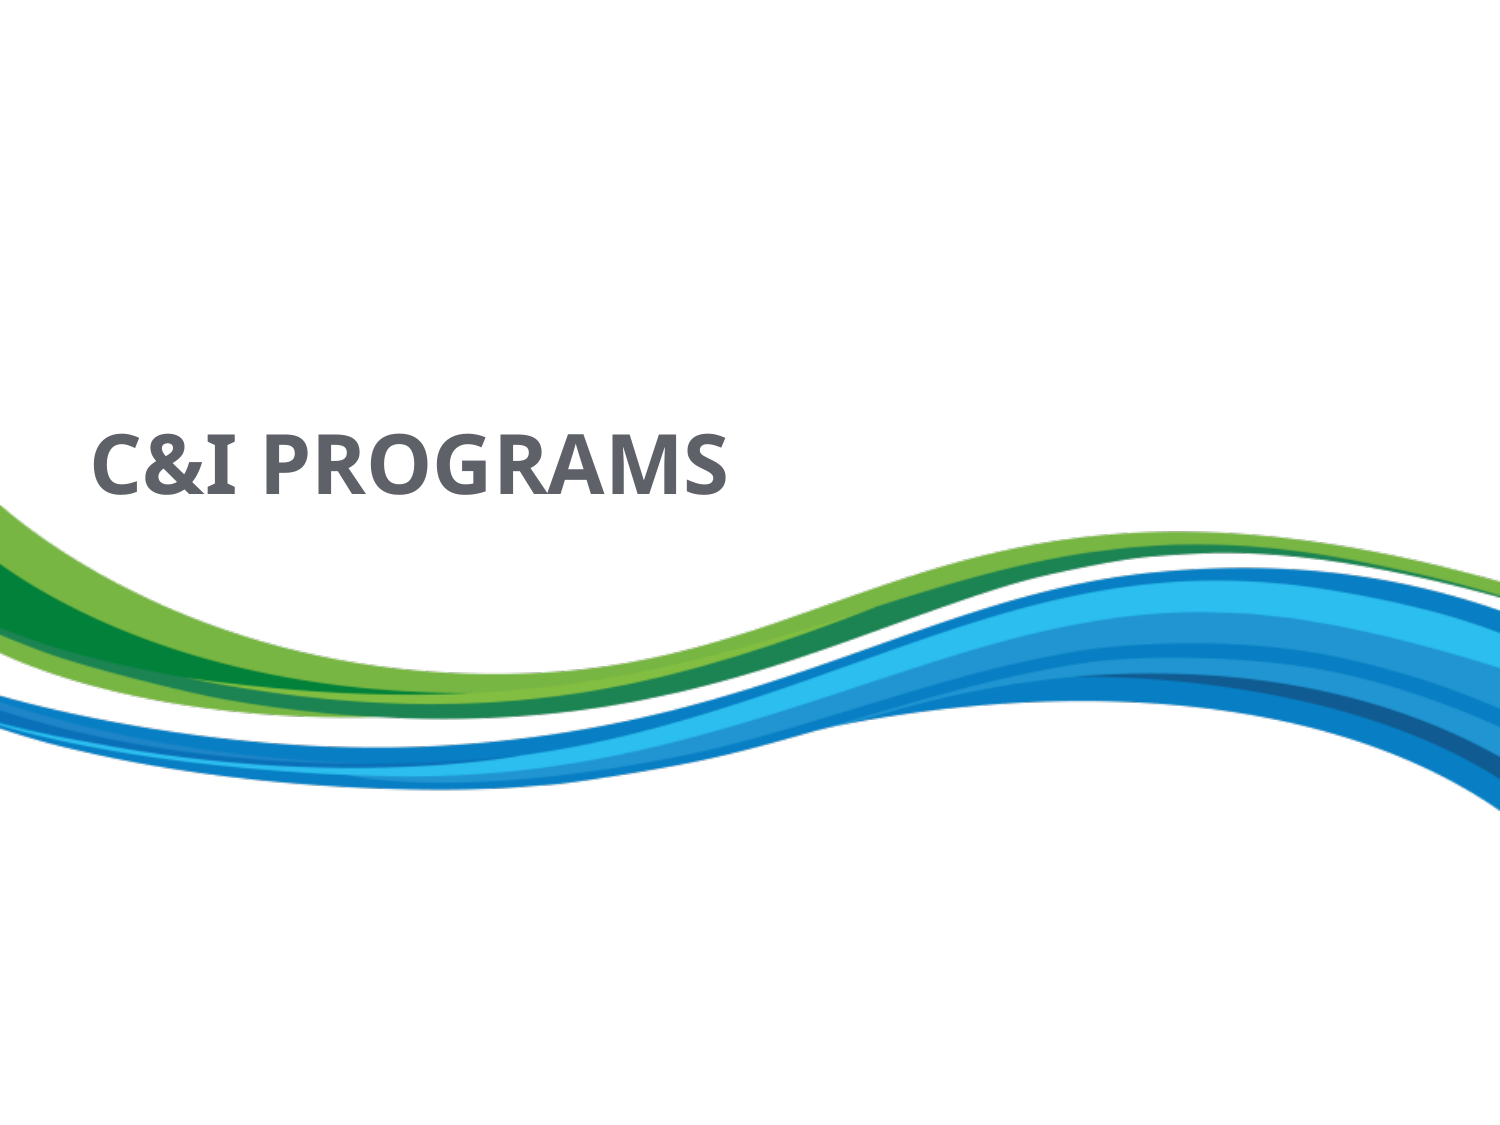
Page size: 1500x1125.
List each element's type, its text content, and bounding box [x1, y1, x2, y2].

picture [0, 505, 1500, 811]
title C&I Programs [0, 359, 1294, 577]
